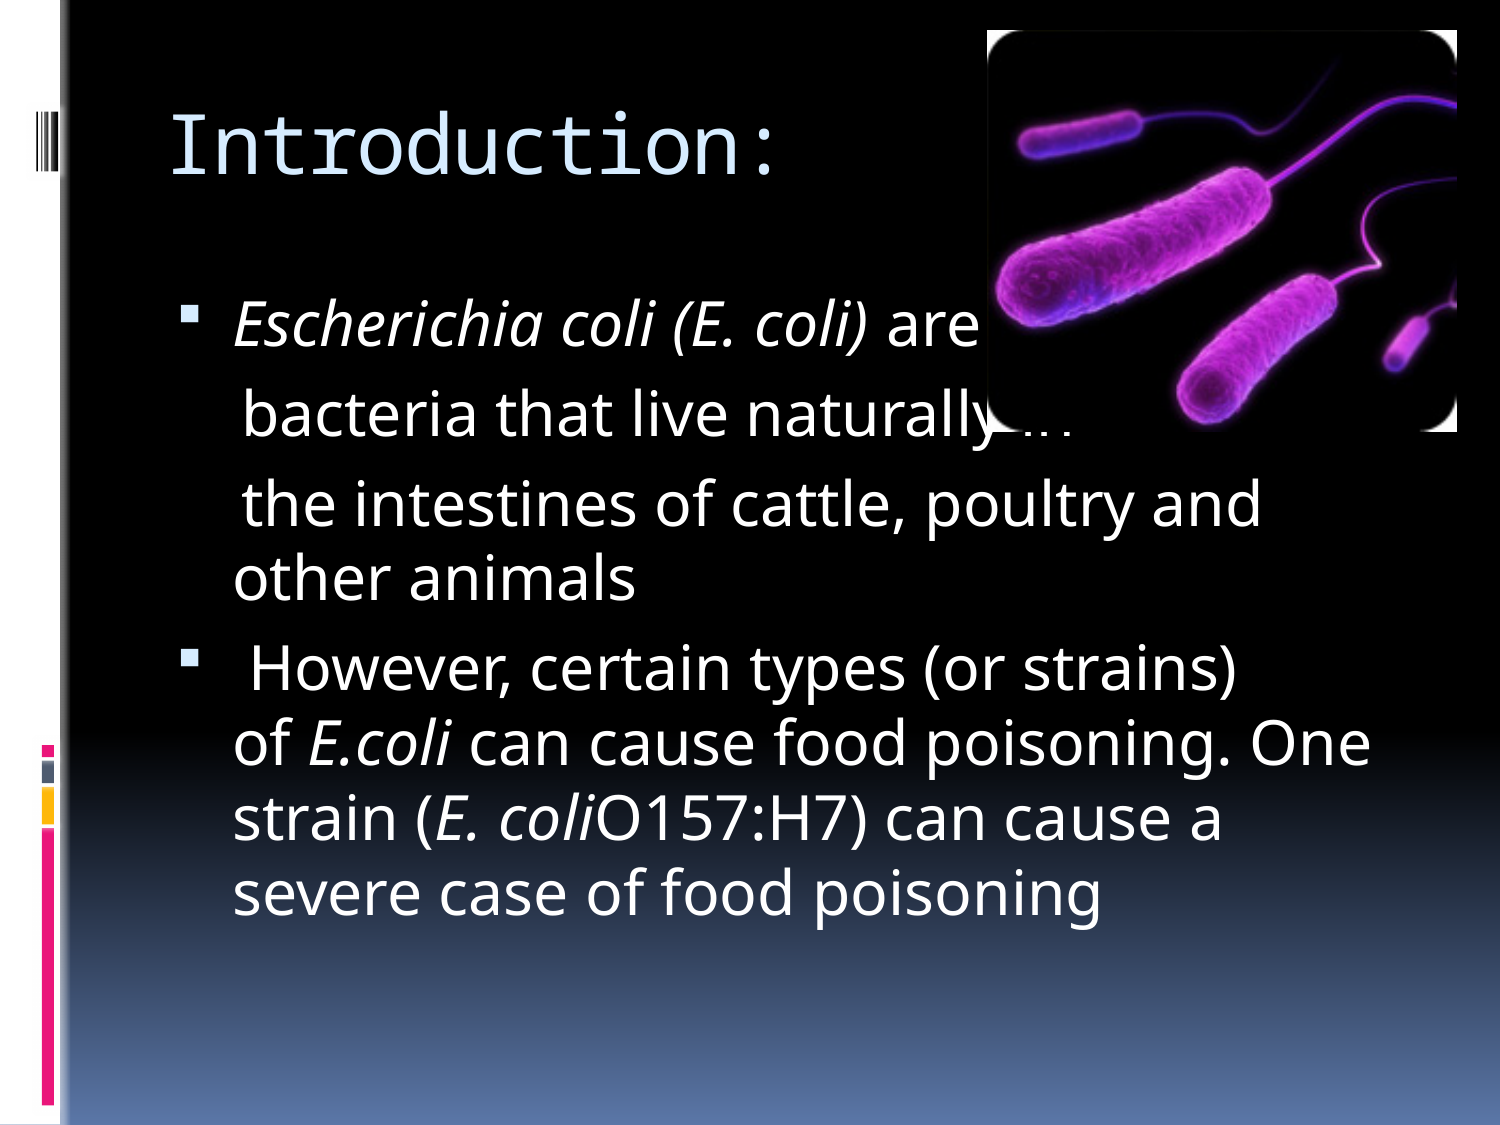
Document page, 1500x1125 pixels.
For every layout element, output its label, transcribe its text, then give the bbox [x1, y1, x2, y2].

list Escherichia coli (E. coli) are bacteria that live naturally in the intestines of cattle, poultry and other animals However, certain types (or strains) of E.coli can cause food poisoning. One strain (E. coliO157:H7) can cause a severe case of food poisoning [150, 187, 1425, 1043]
picture [986, 29, 1457, 432]
title Introduction: [150, 83, 978, 187]
